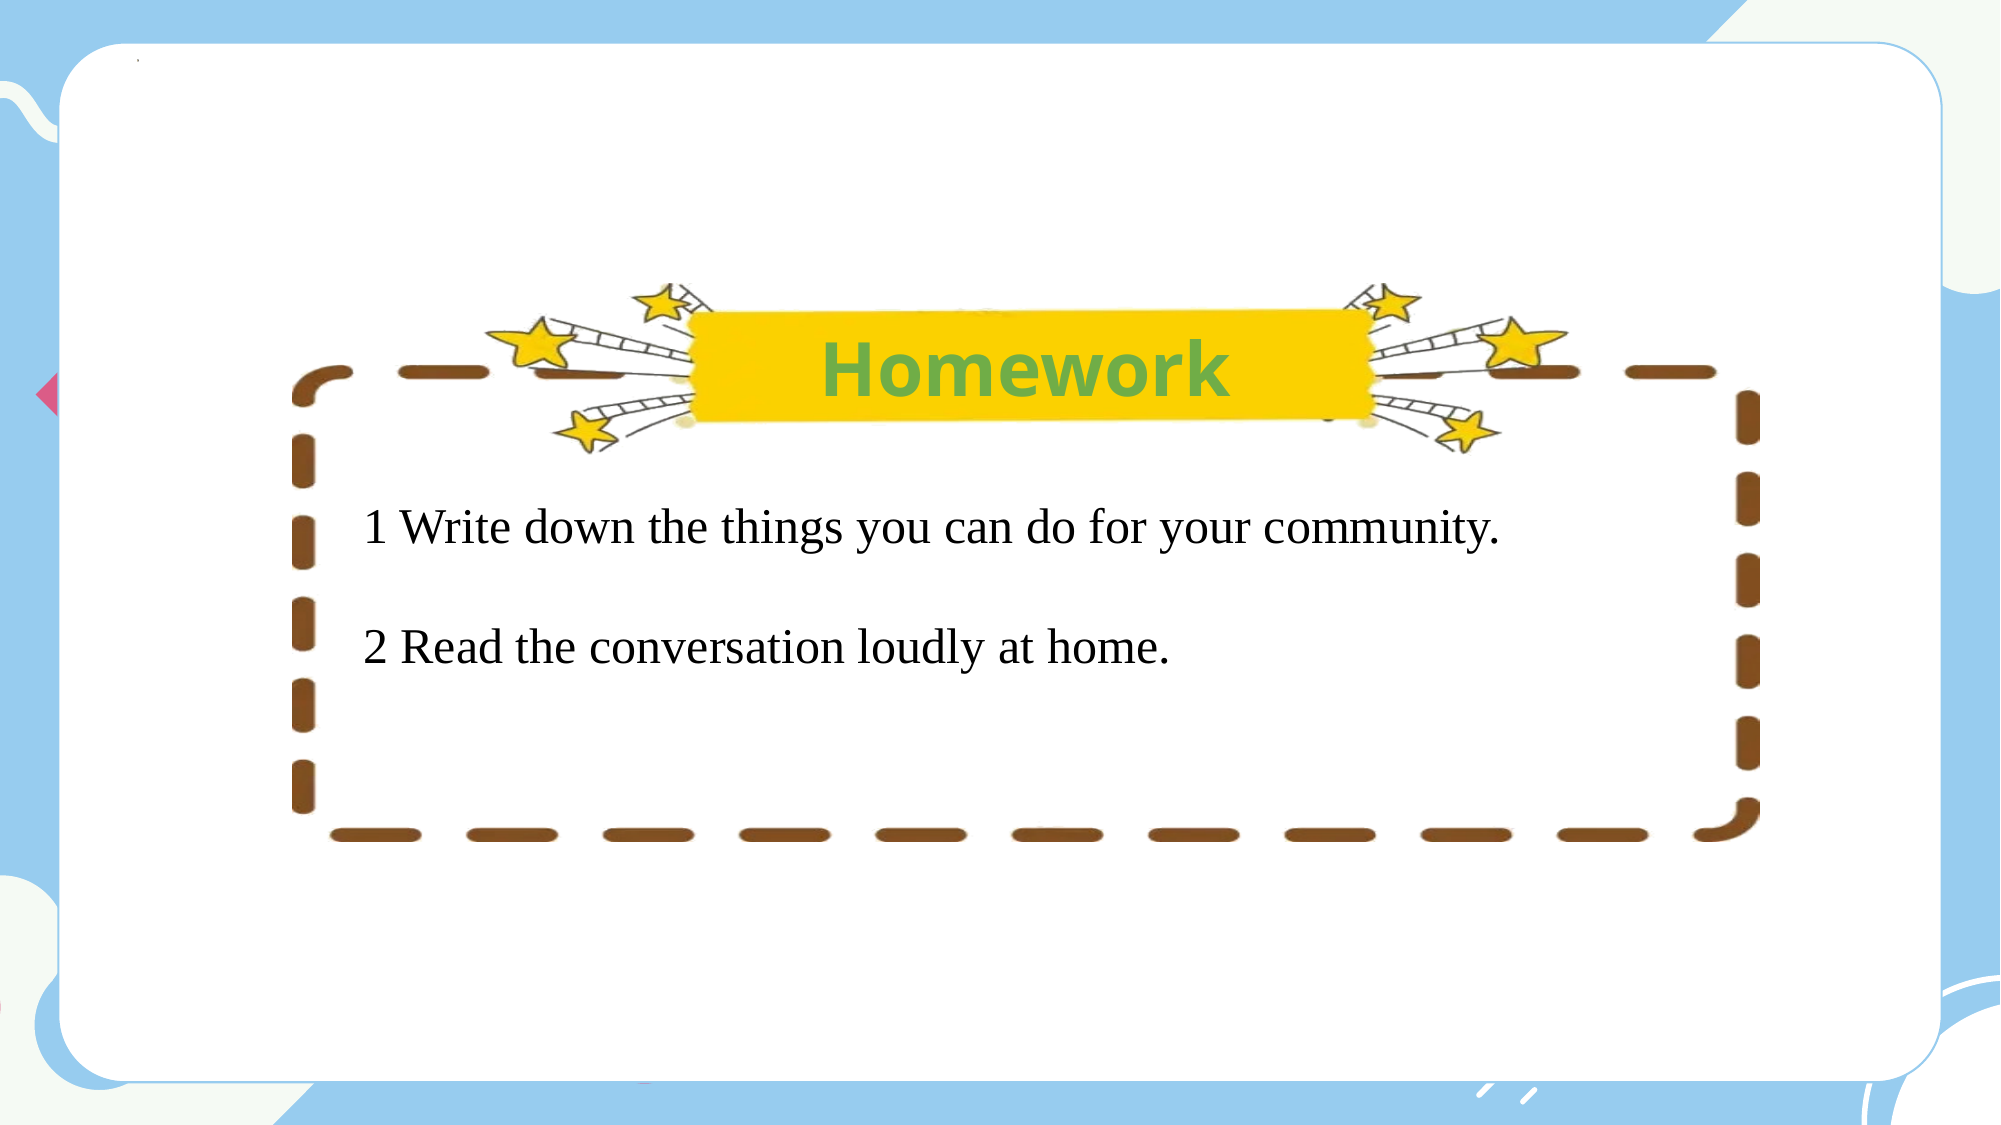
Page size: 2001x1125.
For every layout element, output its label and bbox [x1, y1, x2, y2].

picture [292, 283, 1760, 842]
